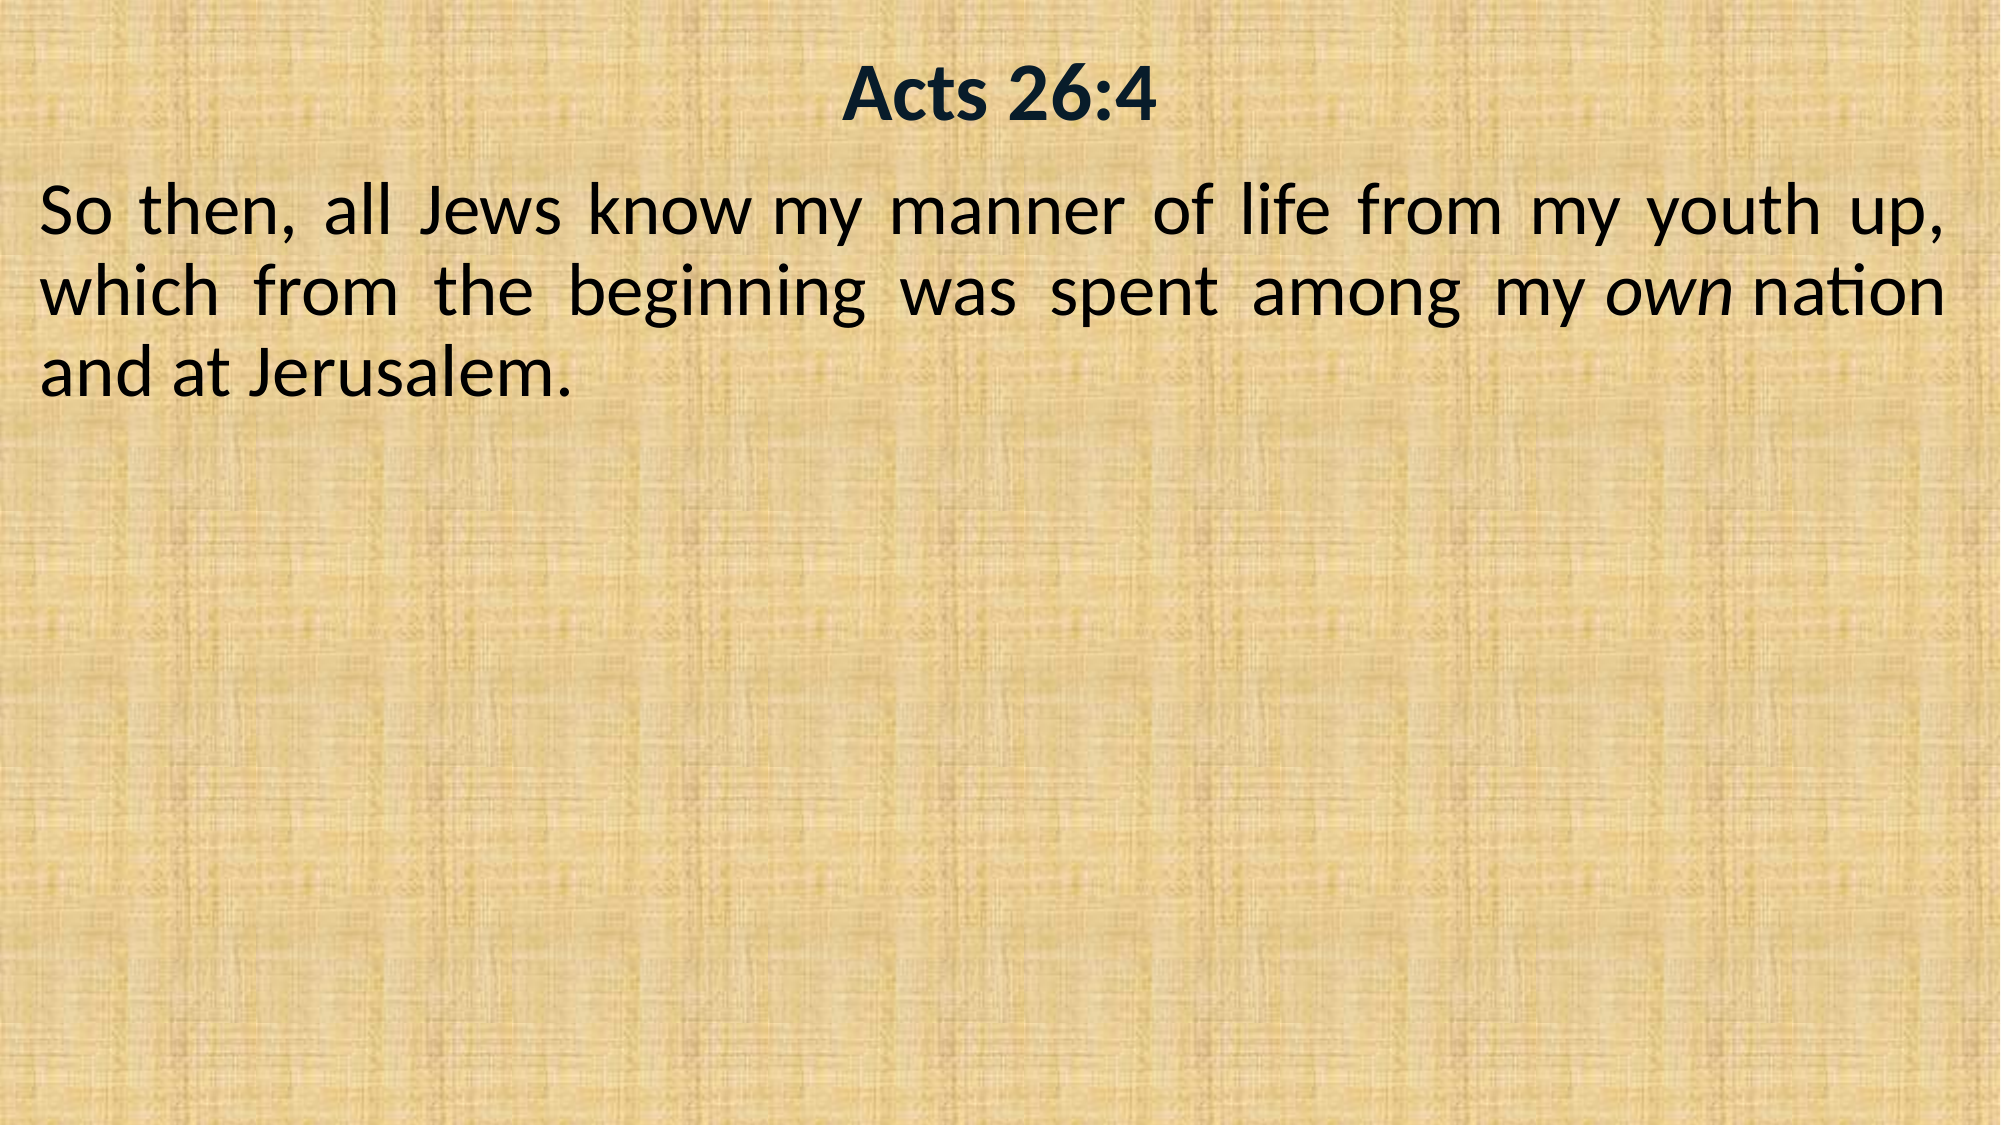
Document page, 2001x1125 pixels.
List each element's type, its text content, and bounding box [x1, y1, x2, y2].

picture [0, 0, 2001, 1125]
title Acts 26:4 [24, 37, 1975, 150]
list So then, all Jews know my manner of life from my youth up, which from the beginning was spent among my own nation and at Jerusalem. [24, 162, 1963, 1088]
